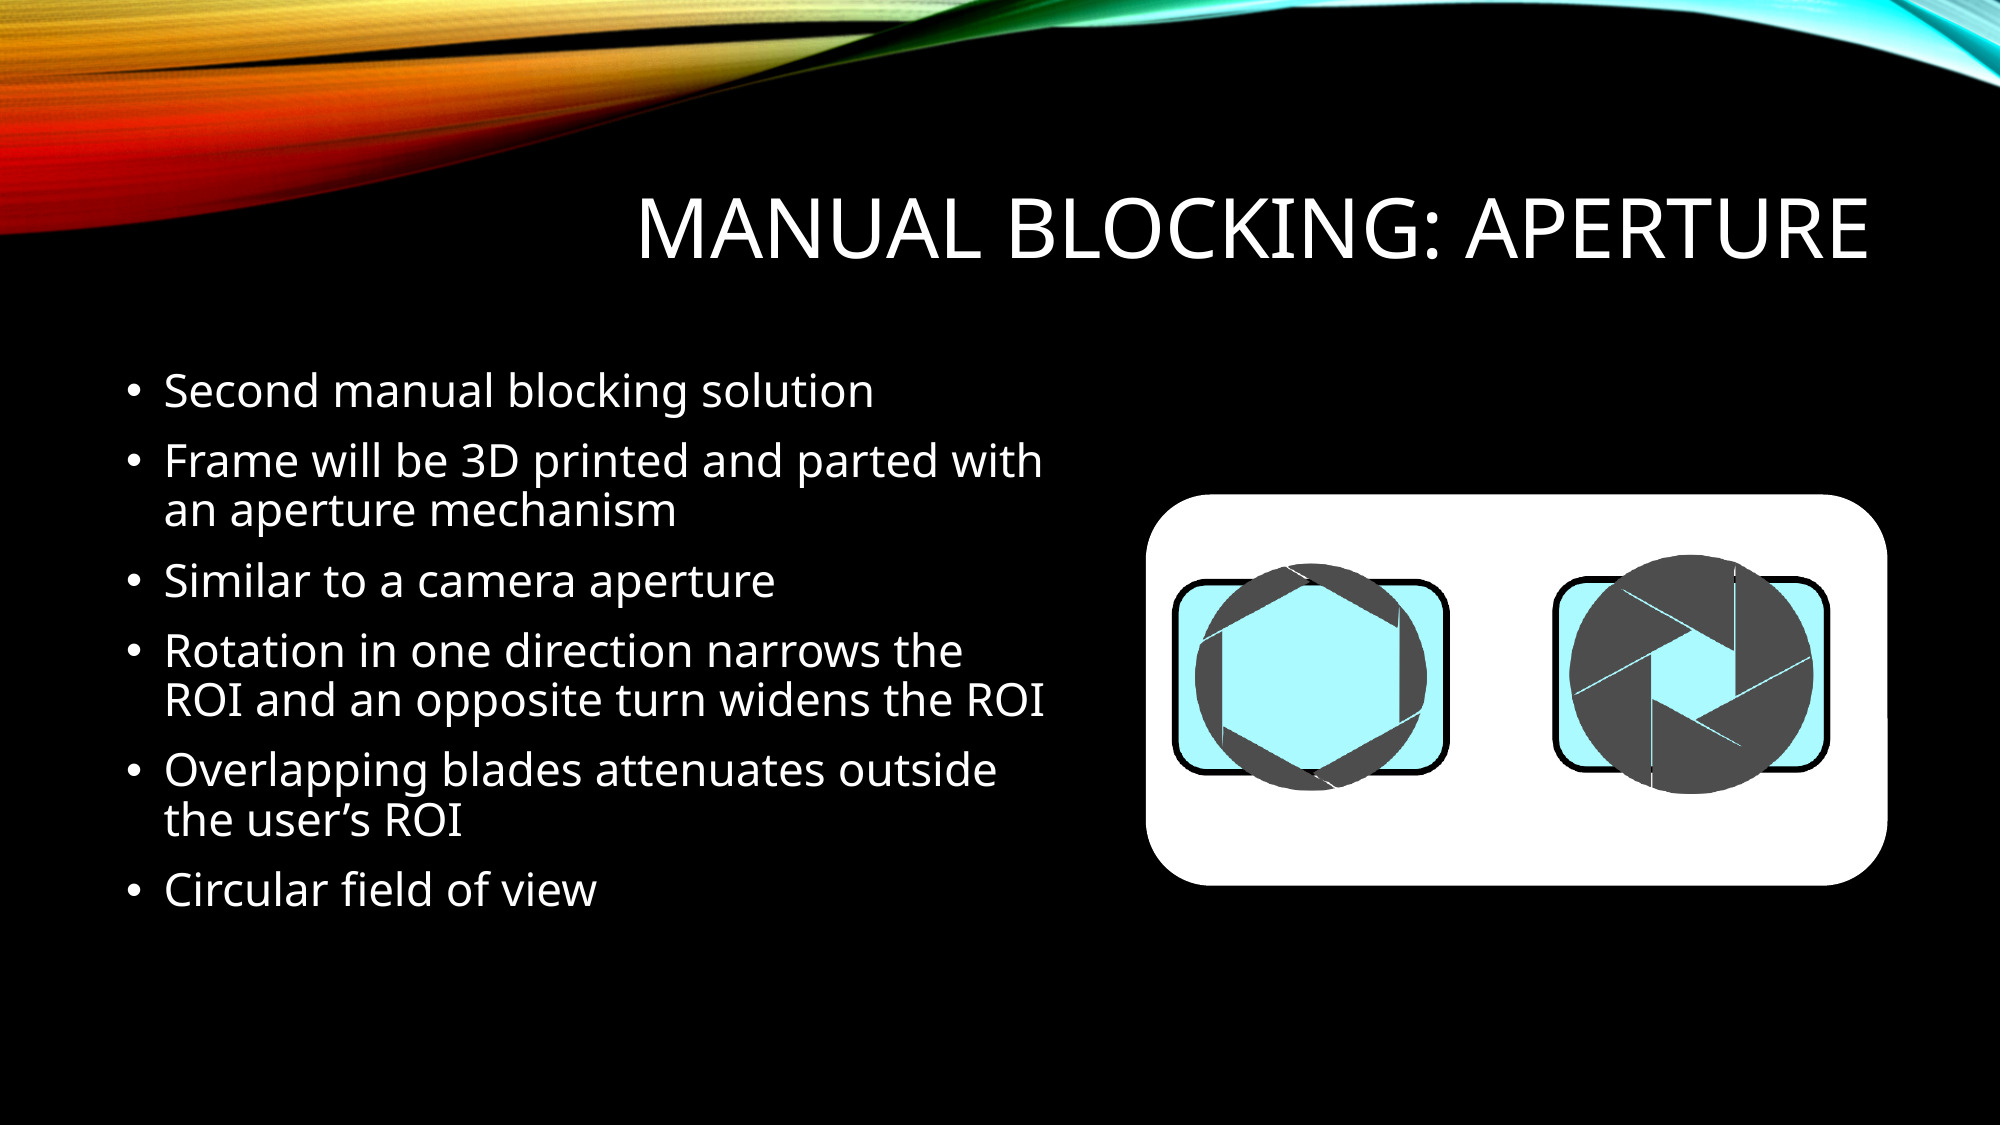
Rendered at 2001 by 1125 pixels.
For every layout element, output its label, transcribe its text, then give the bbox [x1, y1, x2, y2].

picture [1145, 494, 1888, 886]
title Manual Blocking: Aperture [474, 125, 1888, 338]
list Second manual blocking solution Frame will be 3D printed and parted with an aperture mechanism Similar to a camera aperture Rotation in one direction narrows the ROI and an opposite turn widens the ROI Overlapping blades attenuates outside the user’s ROI Circular field of view [111, 360, 1066, 1021]
picture [0, 0, 2000, 237]
